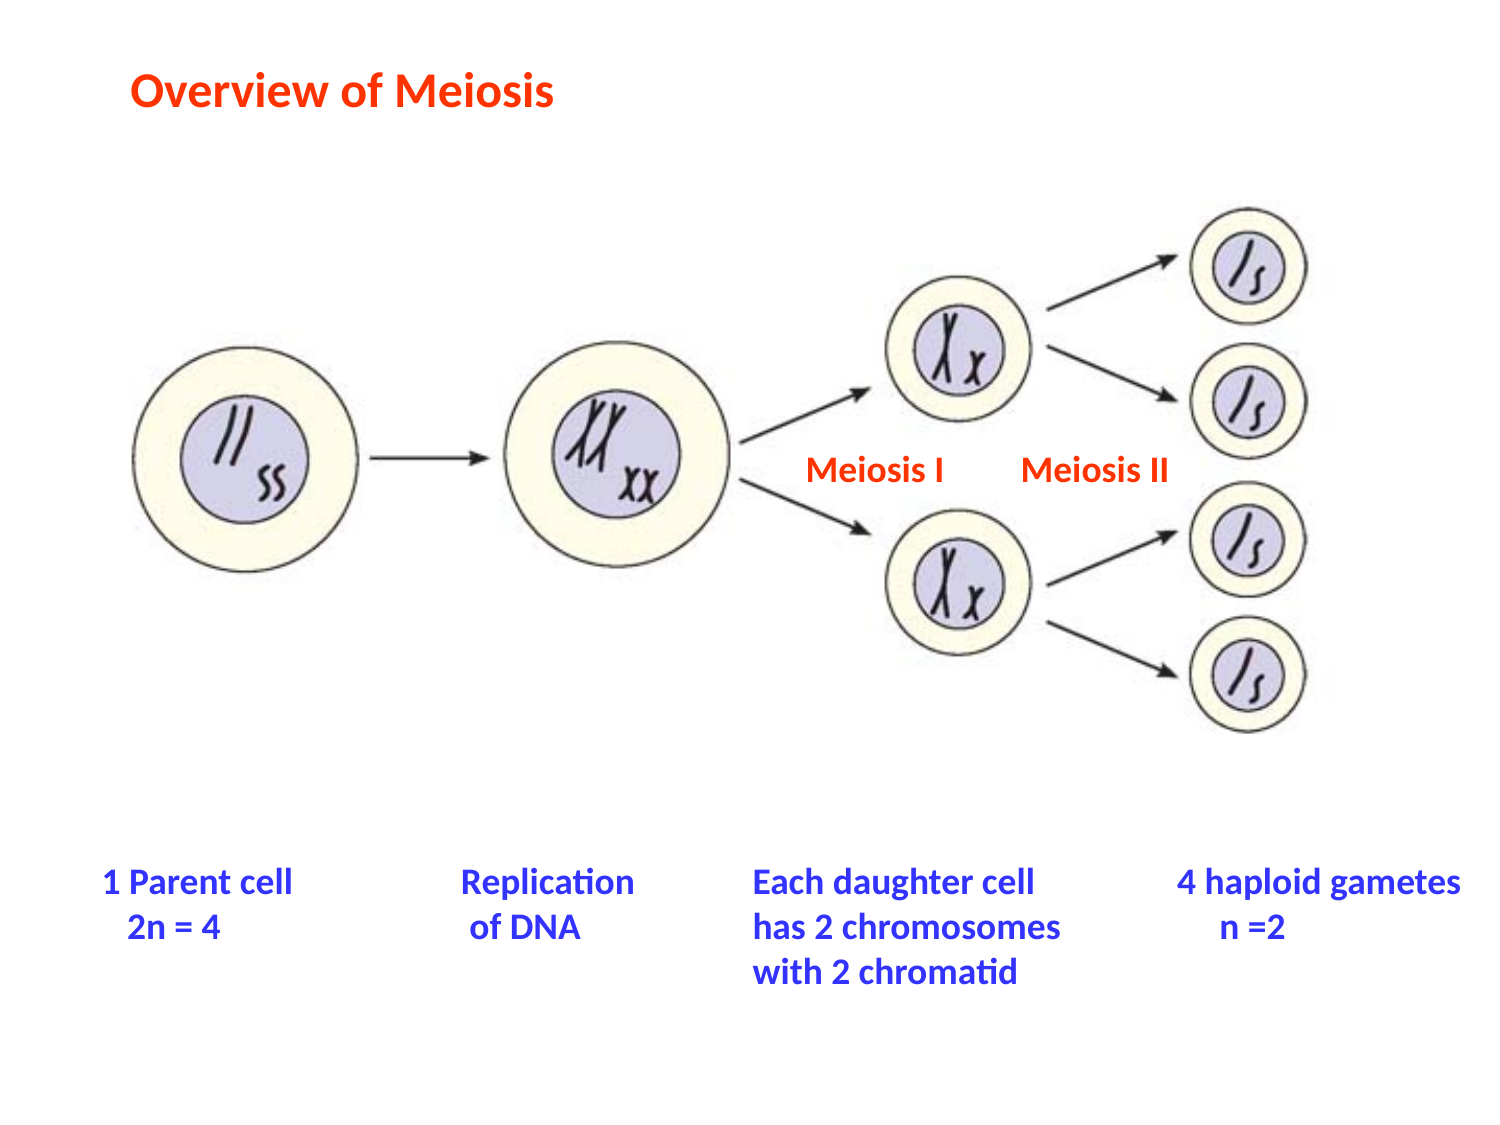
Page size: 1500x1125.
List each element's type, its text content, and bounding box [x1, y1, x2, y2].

text_box 1 Parent cell Replication Each daughter cell 4 haploid gametes 2n = 4 of DNA has 2 chromosomes n =2 with 2 chromatid [86, 849, 1477, 1000]
picture [99, 199, 1340, 755]
text_box Overview of Meiosis [115, 49, 570, 125]
